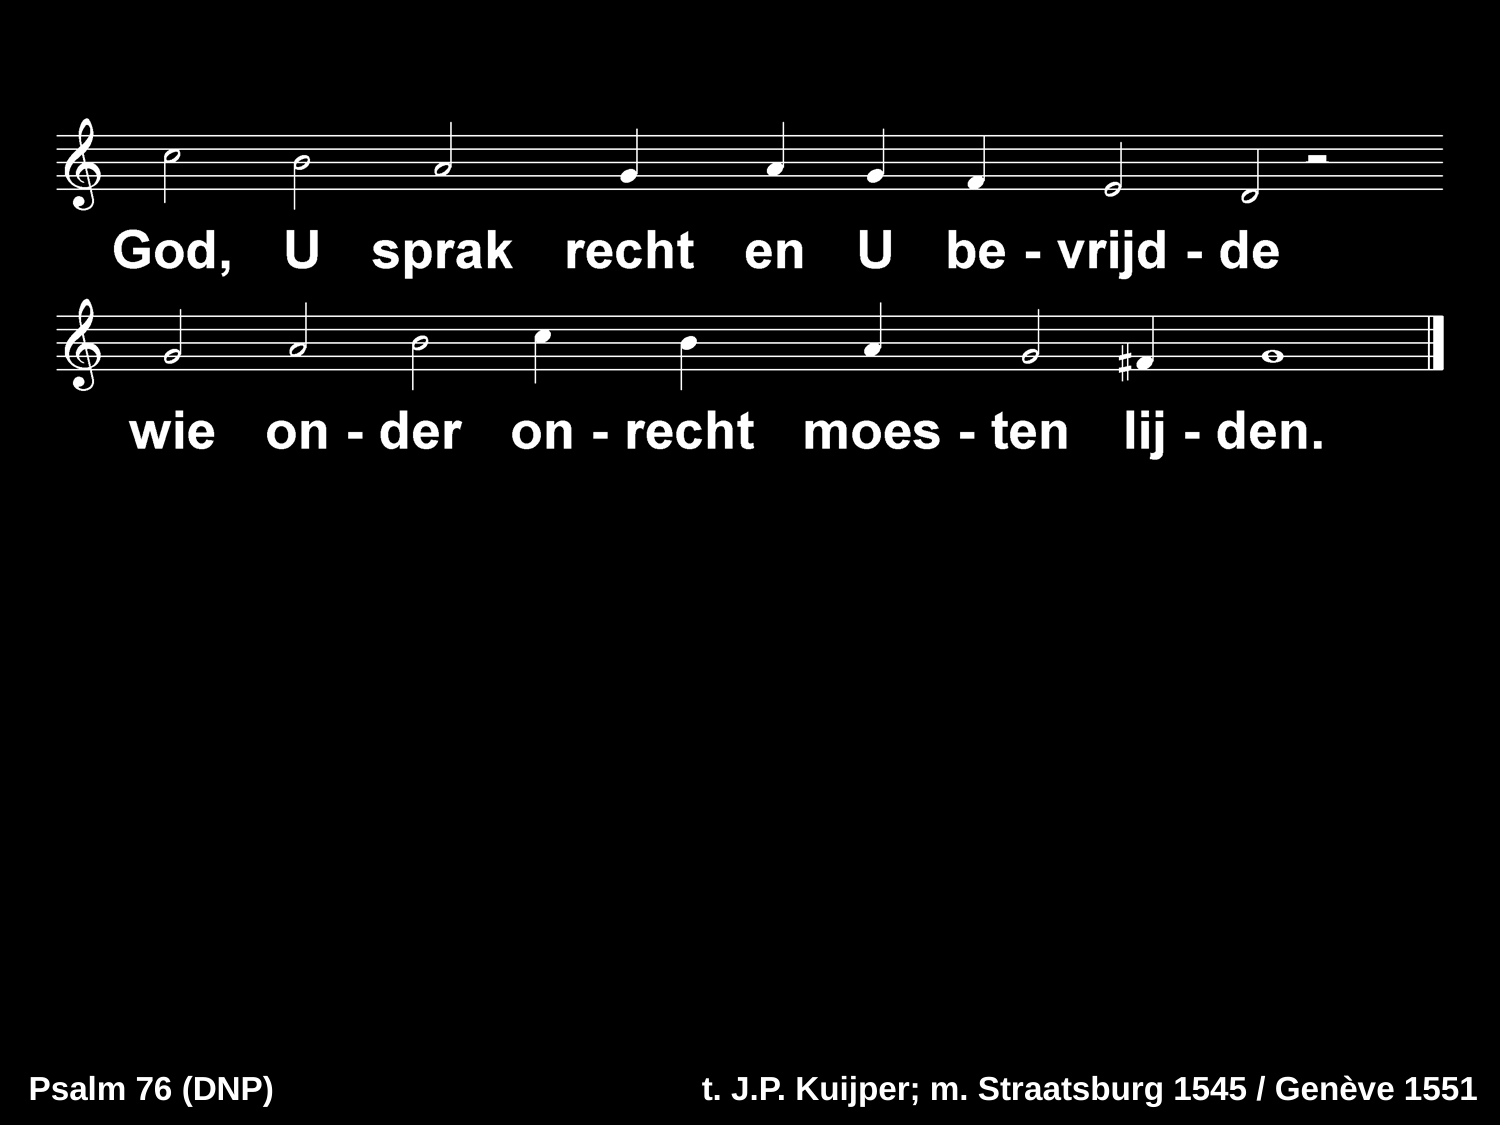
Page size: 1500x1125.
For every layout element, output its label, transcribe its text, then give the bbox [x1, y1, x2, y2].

picture [42, 103, 1458, 475]
text_box Psalm 76 (DNP) t. J.P. Kuijper; m. Straatsburg 1545 / Genève 1551 [13, 1059, 1495, 1115]
